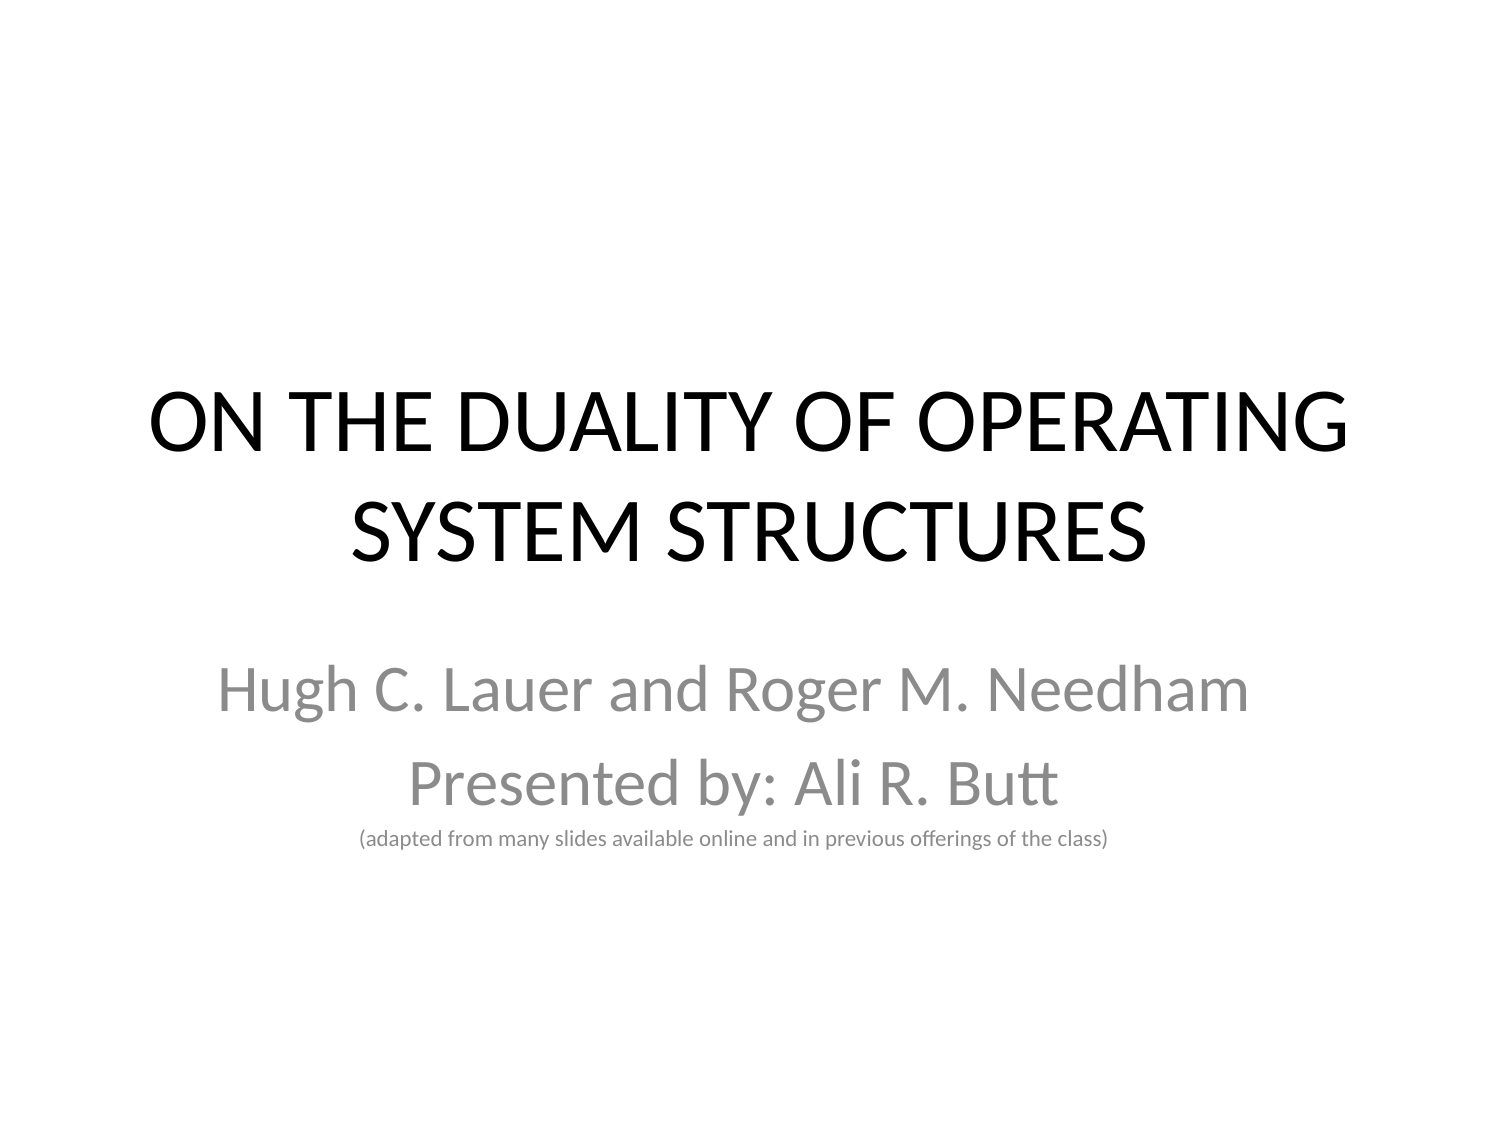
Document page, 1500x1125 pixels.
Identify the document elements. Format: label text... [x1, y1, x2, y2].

title ON THE DUALITY OF OPERATING SYSTEM STRUCTURES [112, 349, 1388, 591]
subtitle Hugh C. Lauer and Roger M. Needham Presented by: Ali R. Butt (adapted from many slides available online and in previous offerings of the class) [112, 637, 1357, 925]
